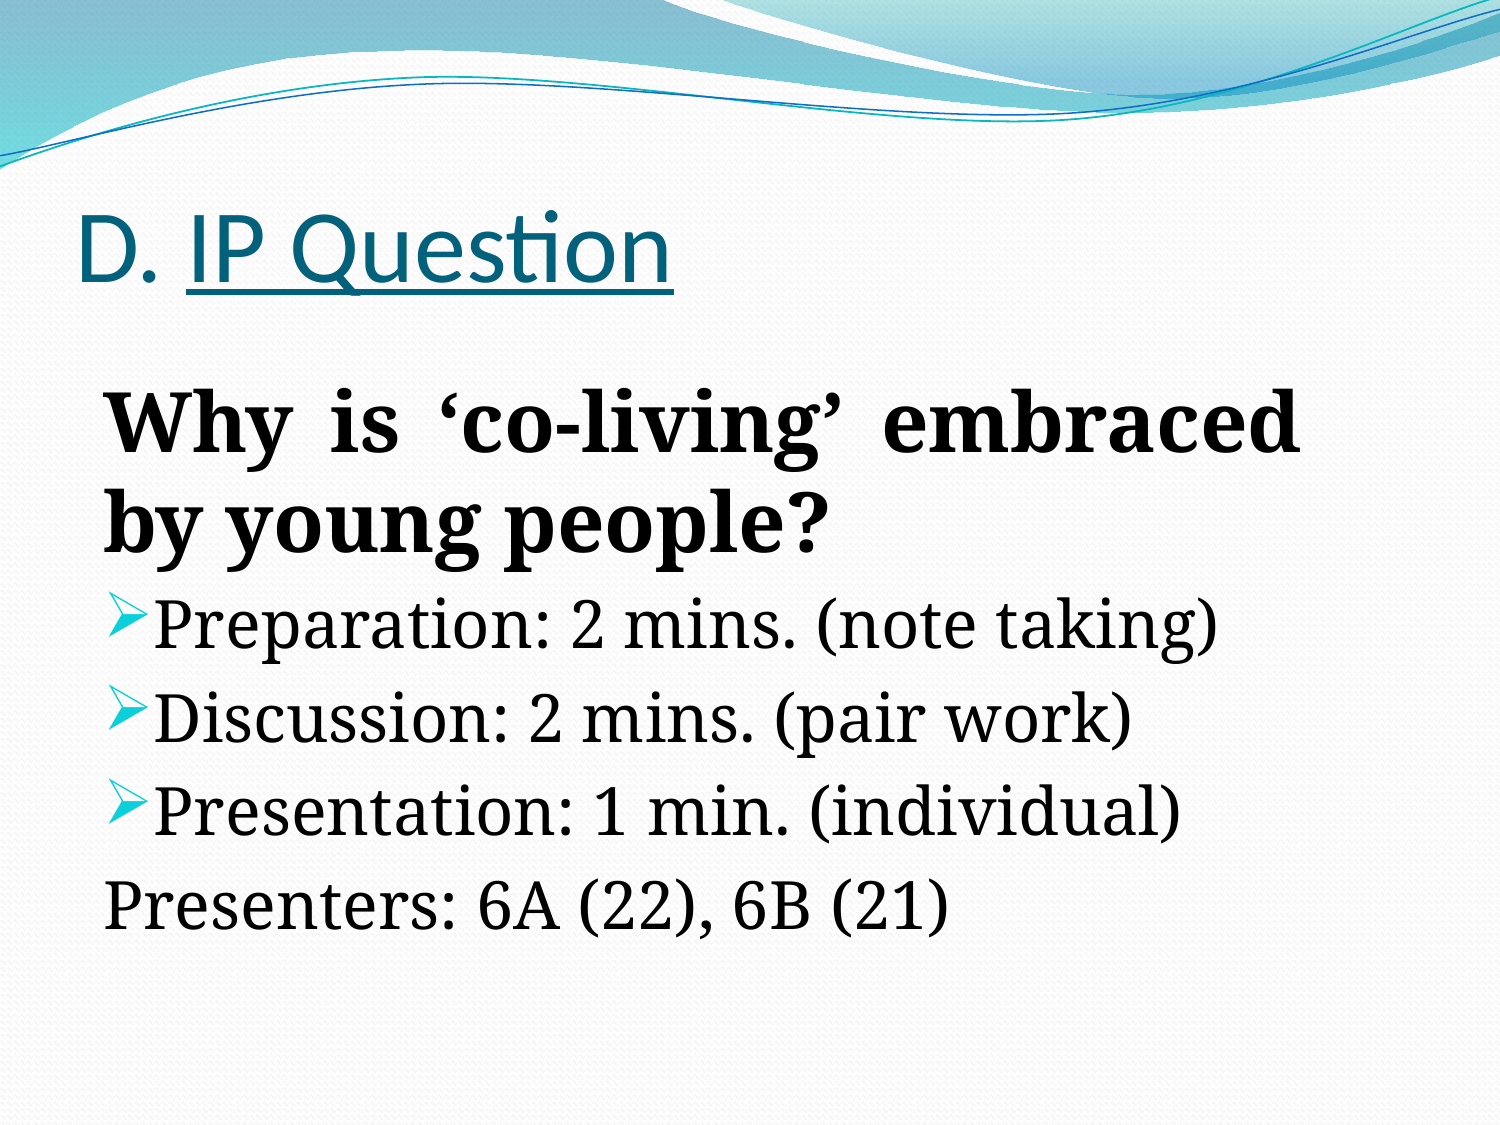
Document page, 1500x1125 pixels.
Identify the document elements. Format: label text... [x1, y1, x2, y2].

list Why is ‘co-living’ embraced by young people? Preparation: 2 mins. (note taking) Discussion: 2 mins. (pair work) Presentation: 1 min. (individual) Presenters: 6A (22), 6B (21) [88, 361, 1317, 1024]
title D. IP Question [75, 115, 1425, 303]
